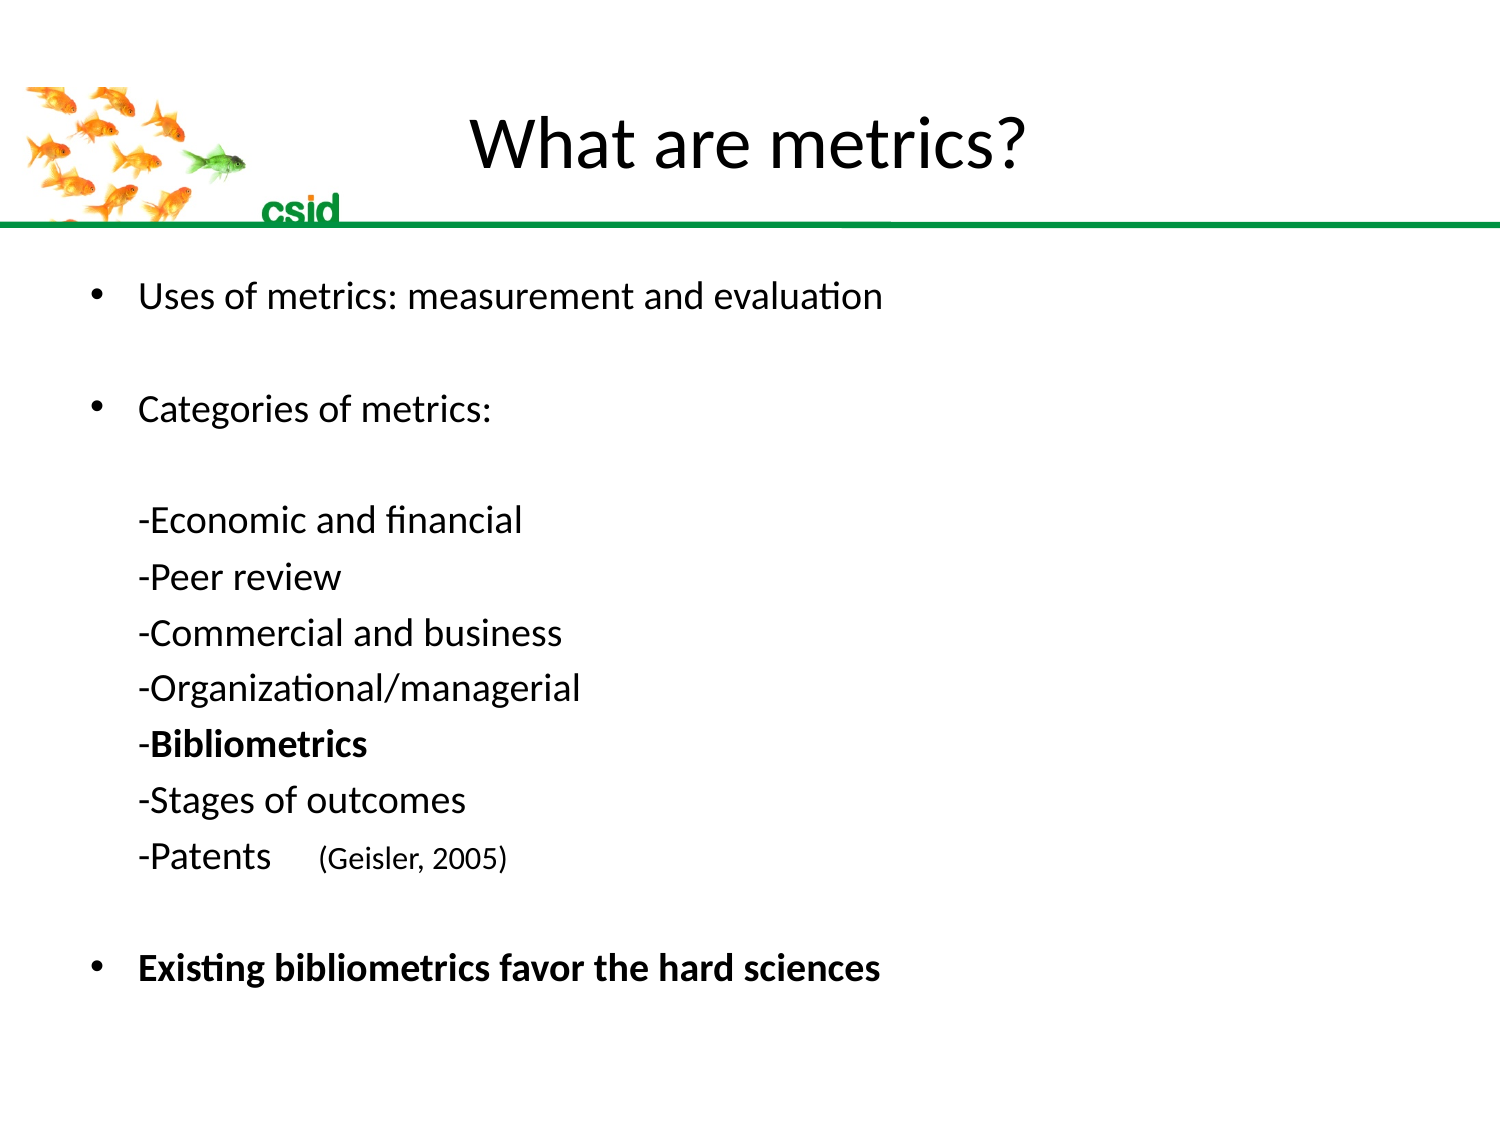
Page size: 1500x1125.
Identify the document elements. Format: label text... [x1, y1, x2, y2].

title What are metrics? [74, 44, 1426, 221]
picture [0, 87, 351, 224]
list Uses of metrics: measurement and evaluation Categories of metrics: -Economic and financial -Peer review -Commercial and business -Organizational/managerial -Bibliometrics -Stages of outcomes -Patents (Geisler, 2005) Existing bibliometrics favor the hard sciences [74, 262, 1426, 1006]
